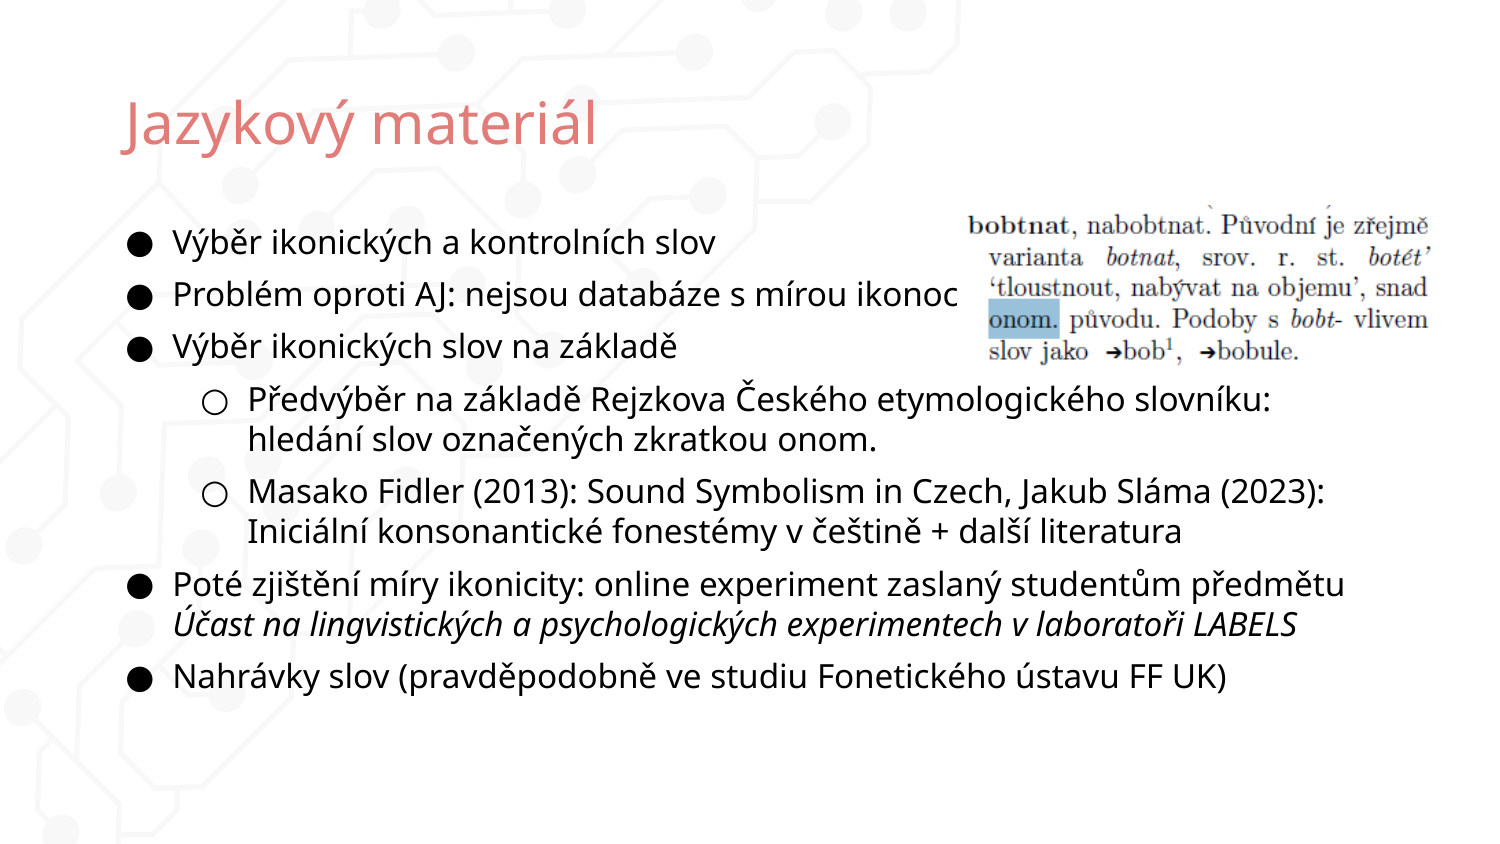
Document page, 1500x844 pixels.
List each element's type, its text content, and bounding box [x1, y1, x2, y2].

title Jazykový materiál [110, 71, 889, 166]
list Výběr ikonických a kontrolních slov Problém oproti AJ: nejsou databáze s mírou ikonocity Výběr ikonických slov na základě Předvýběr na základě Rejzkova Českého etymologického slovníku: hledání slov označených zkratkou onom. Masako Fidler (2013): Sound Symbolism in Czech, Jakub Sláma (2023): Iniciální konsonantické fonestémy v češtině + další literatura Poté zjištění míry ikonicity: online experiment zaslaný studentům předmětu Účast na lingvistických a psychologických experimentech v laboratoři LABELS Nahrávky slov (pravděpodobně ve studiu Fonetického ústavu FF UK) [110, 205, 1411, 806]
picture [957, 205, 1448, 368]
